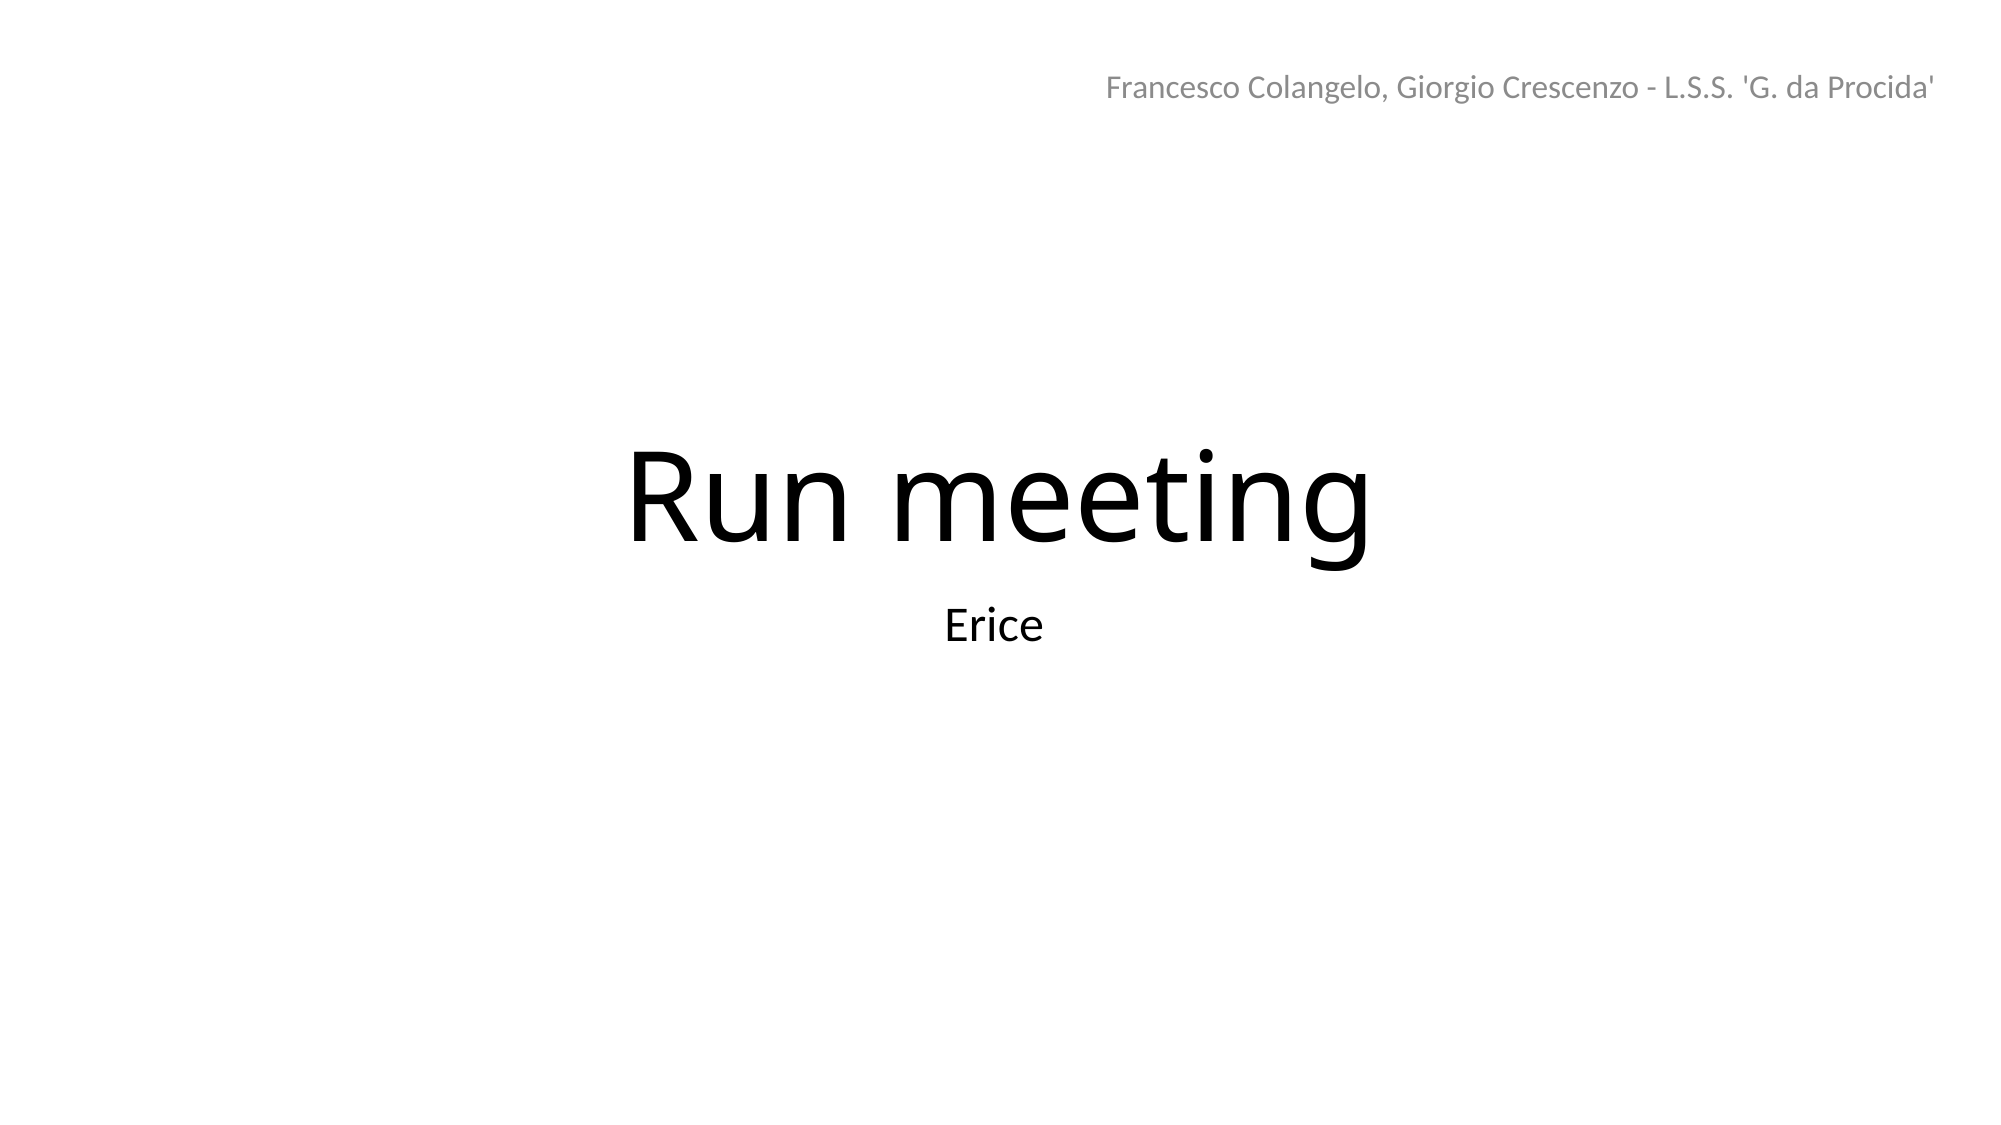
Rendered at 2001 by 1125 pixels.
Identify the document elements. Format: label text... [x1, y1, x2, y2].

footer Francesco Colangelo, Giorgio Crescenzo - L.S.S. 'G. da Procida' [1086, 55, 1956, 116]
title Run meeting [249, 184, 1750, 576]
subtitle Erice [249, 590, 1750, 863]
